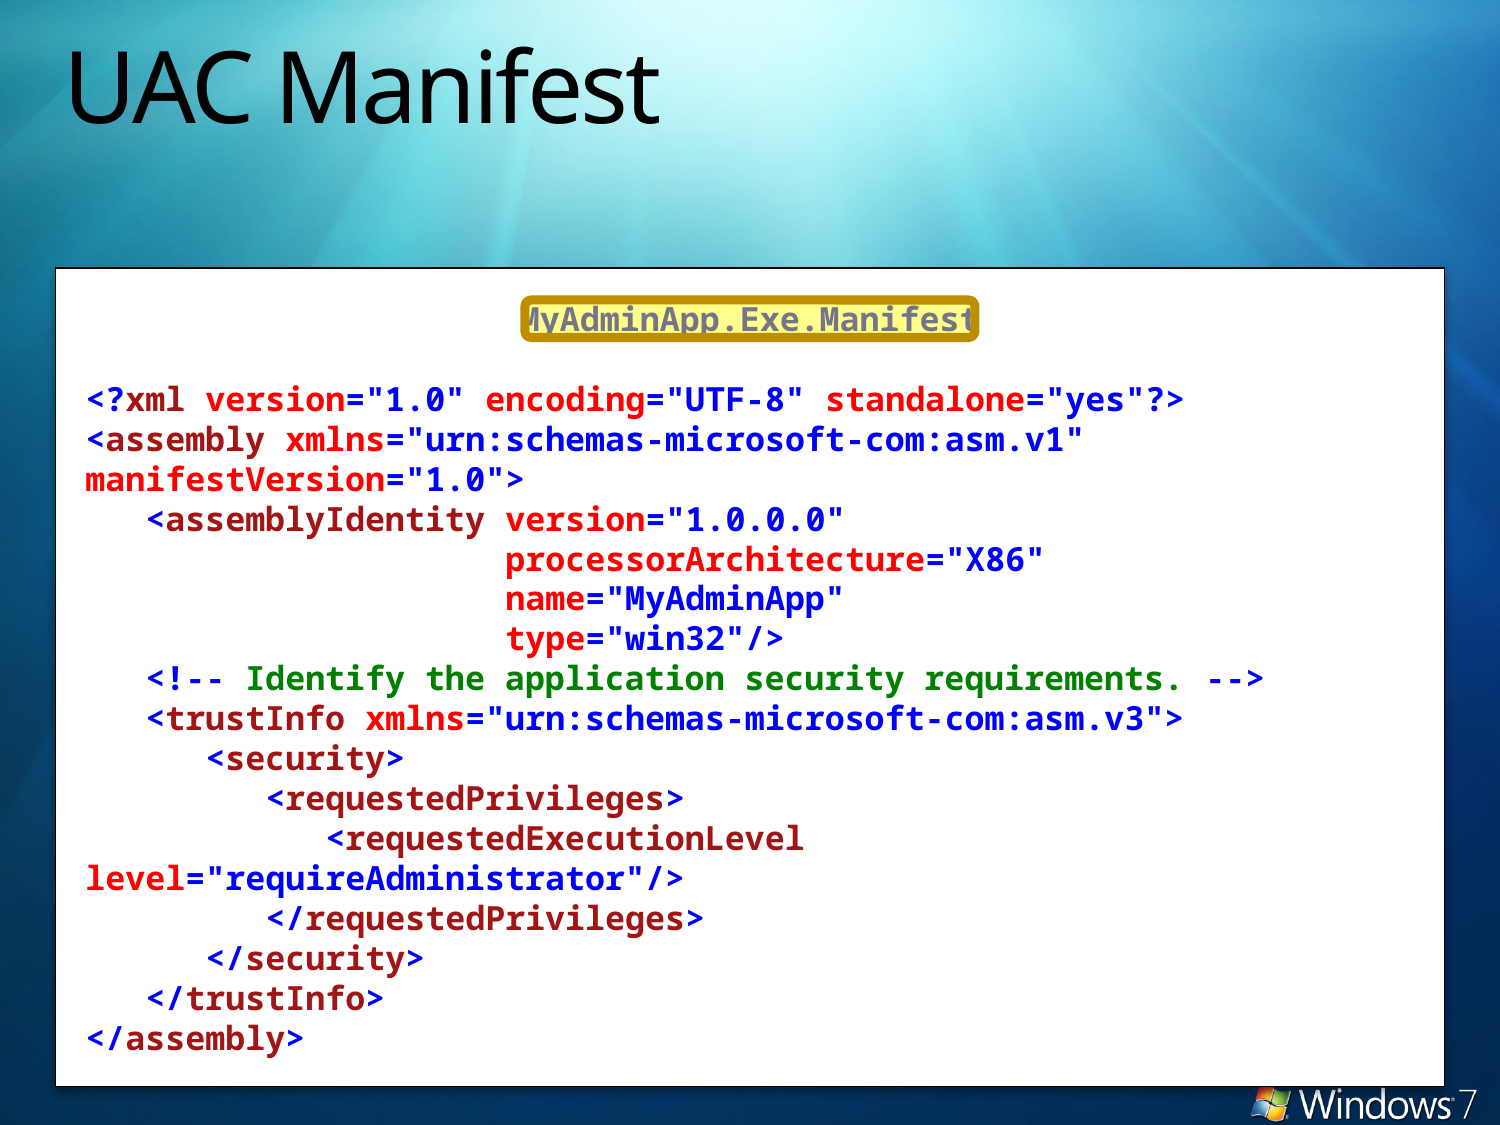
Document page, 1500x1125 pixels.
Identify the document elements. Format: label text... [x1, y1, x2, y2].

title UAC Manifest [63, 37, 1438, 147]
picture [0, 0, 1500, 1125]
text_box MyAdminApp.Exe.Manifest <?xml version="1.0" encoding="UTF-8" standalone="yes"?> <assembly xmlns="urn:schemas-microsoft-com:asm.v1" manifestVersion="1.0"> <assemblyIdentity version="1.0.0.0" processorArchitecture="X86" name="MyAdminApp" type="win32"/> <!-- Identify the application security requirements. --> <trustInfo xmlns="urn:schemas-microsoft-com:asm.v3"> <security> <requestedPrivileges> <requestedExecutionLevel level="requireAdministrator"/> </requestedPrivileges> </security> </trustInfo> </assembly> [55, 267, 1445, 1087]
text_box [520, 295, 980, 343]
